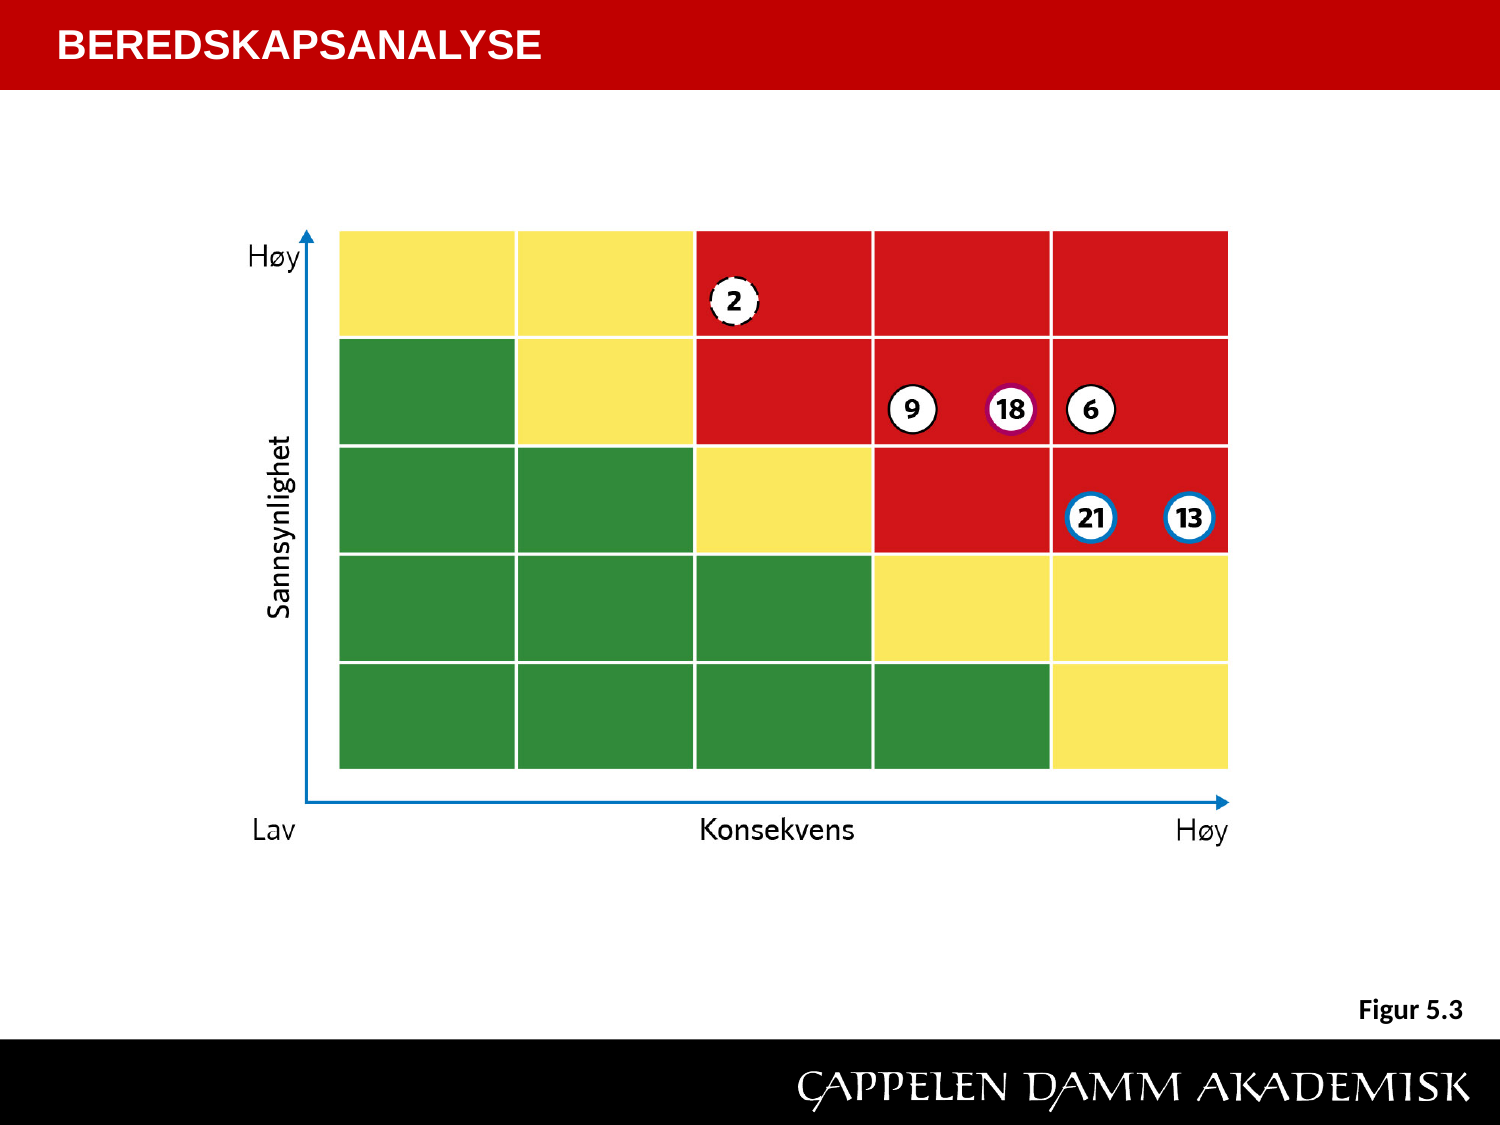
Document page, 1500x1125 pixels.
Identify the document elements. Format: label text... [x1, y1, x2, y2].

text_box Figur 5.3 [1296, 983, 1479, 1033]
picture [238, 201, 1261, 875]
picture [797, 1070, 1471, 1113]
